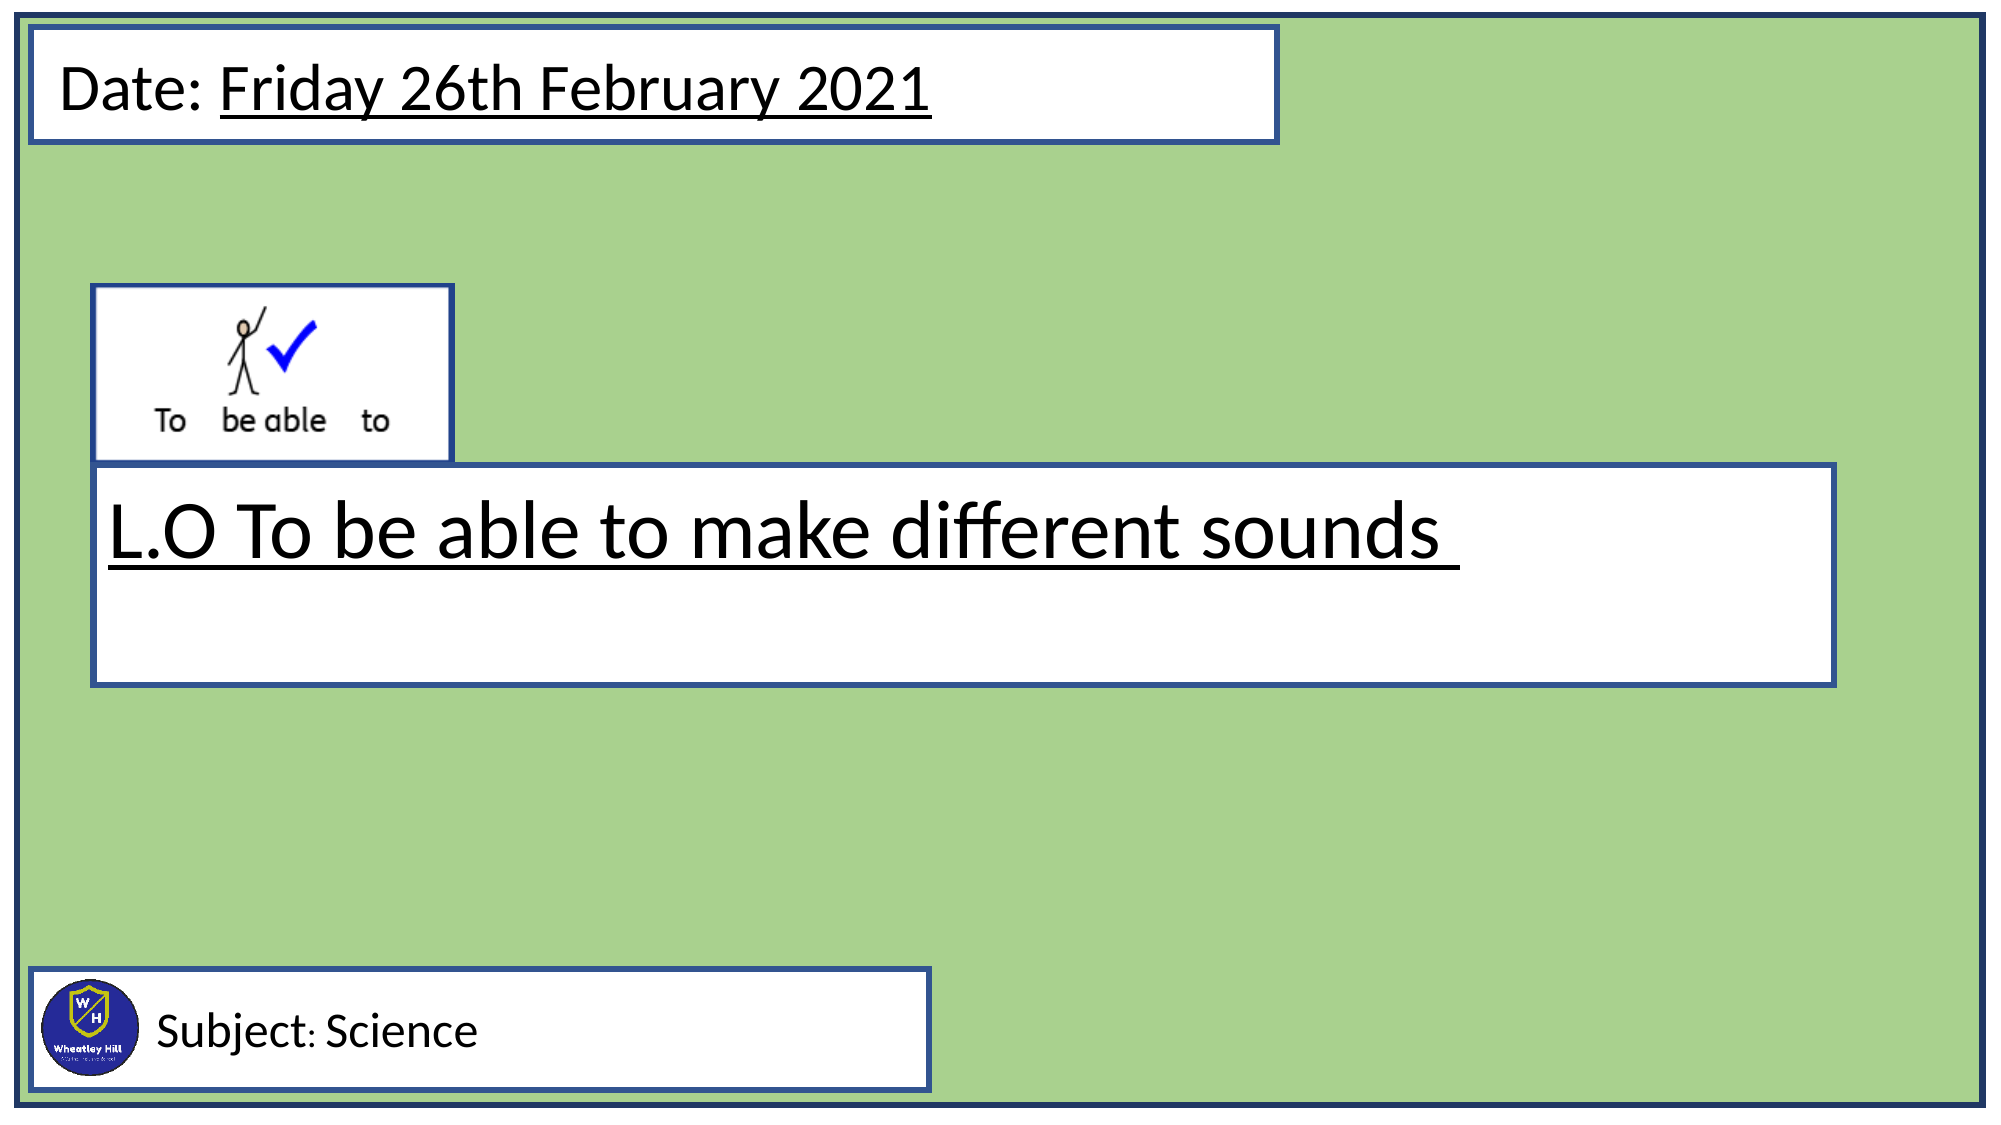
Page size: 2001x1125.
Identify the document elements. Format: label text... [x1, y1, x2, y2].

text_box Date: Friday 26th February 2021 [44, 36, 1263, 132]
text_box [30, 968, 930, 1091]
picture [41, 979, 142, 1079]
text_box [30, 26, 1278, 143]
text_box [16, 14, 1983, 1106]
text_box [92, 464, 1835, 686]
picture [90, 283, 455, 465]
text_box Subject: Science [142, 989, 803, 1065]
text_box L.O To be able to make different sounds [93, 468, 1835, 583]
